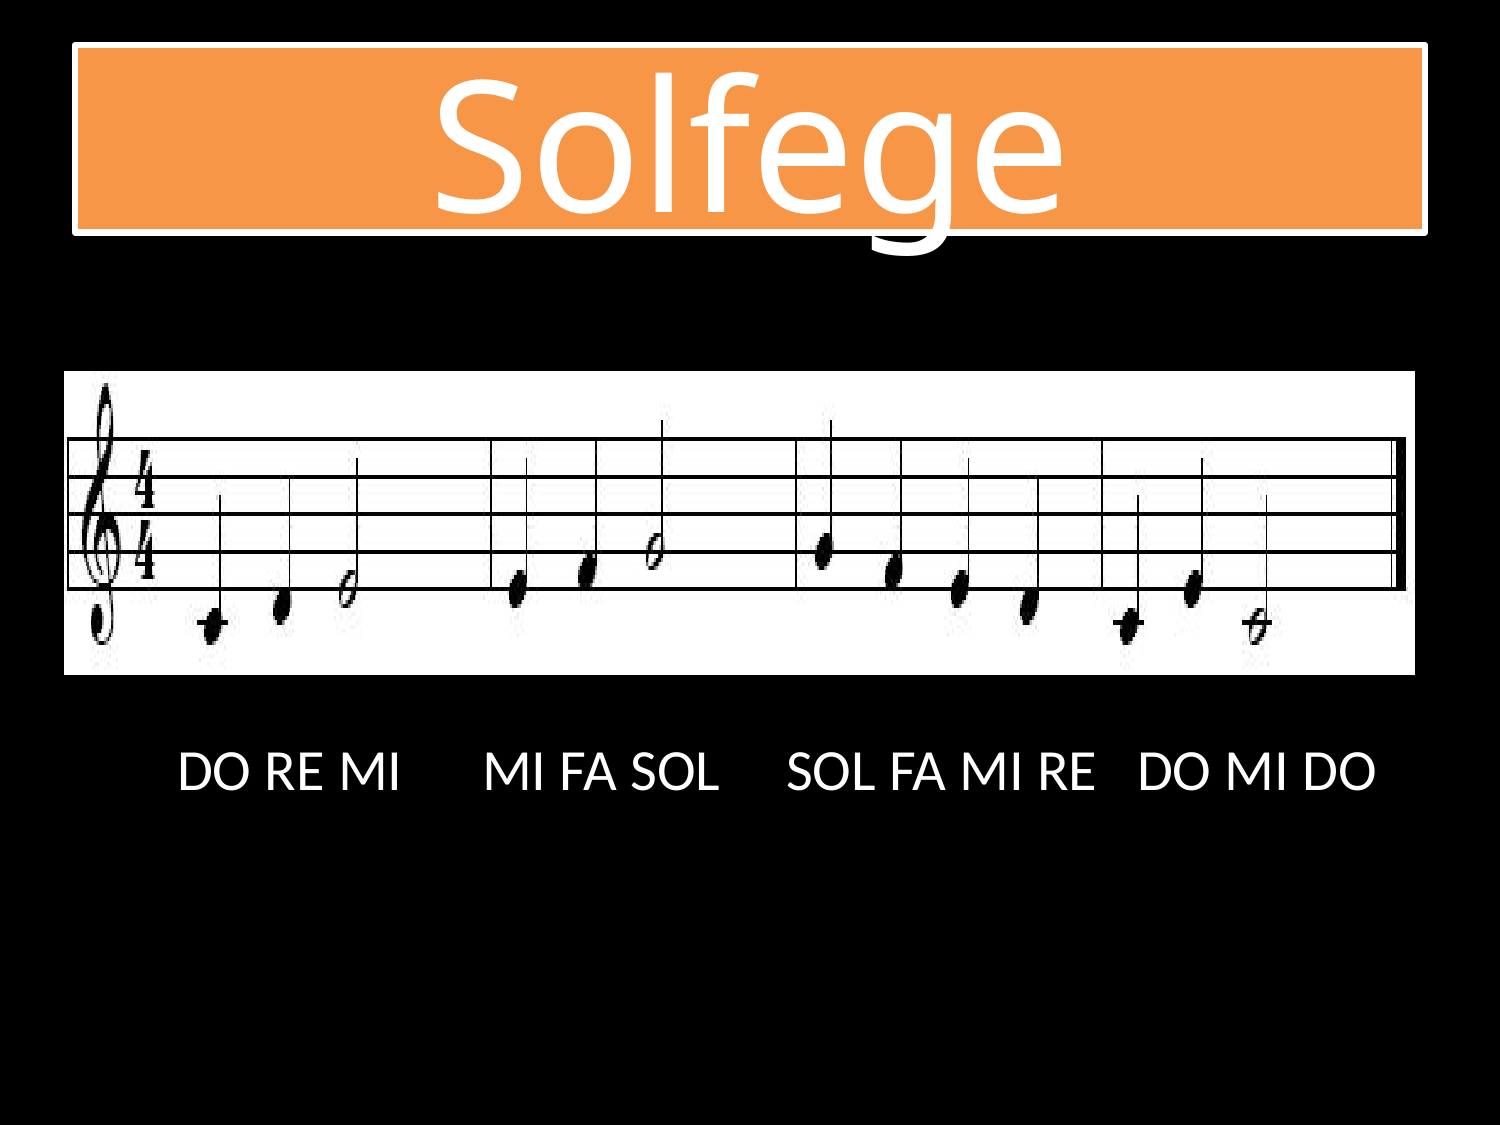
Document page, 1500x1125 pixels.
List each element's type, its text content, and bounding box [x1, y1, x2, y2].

picture [64, 371, 1415, 676]
text_box DO RE MI MI FA SOL SOL FA MI RE DO MI DO [162, 725, 1415, 810]
title Solfege [72, 42, 1428, 236]
